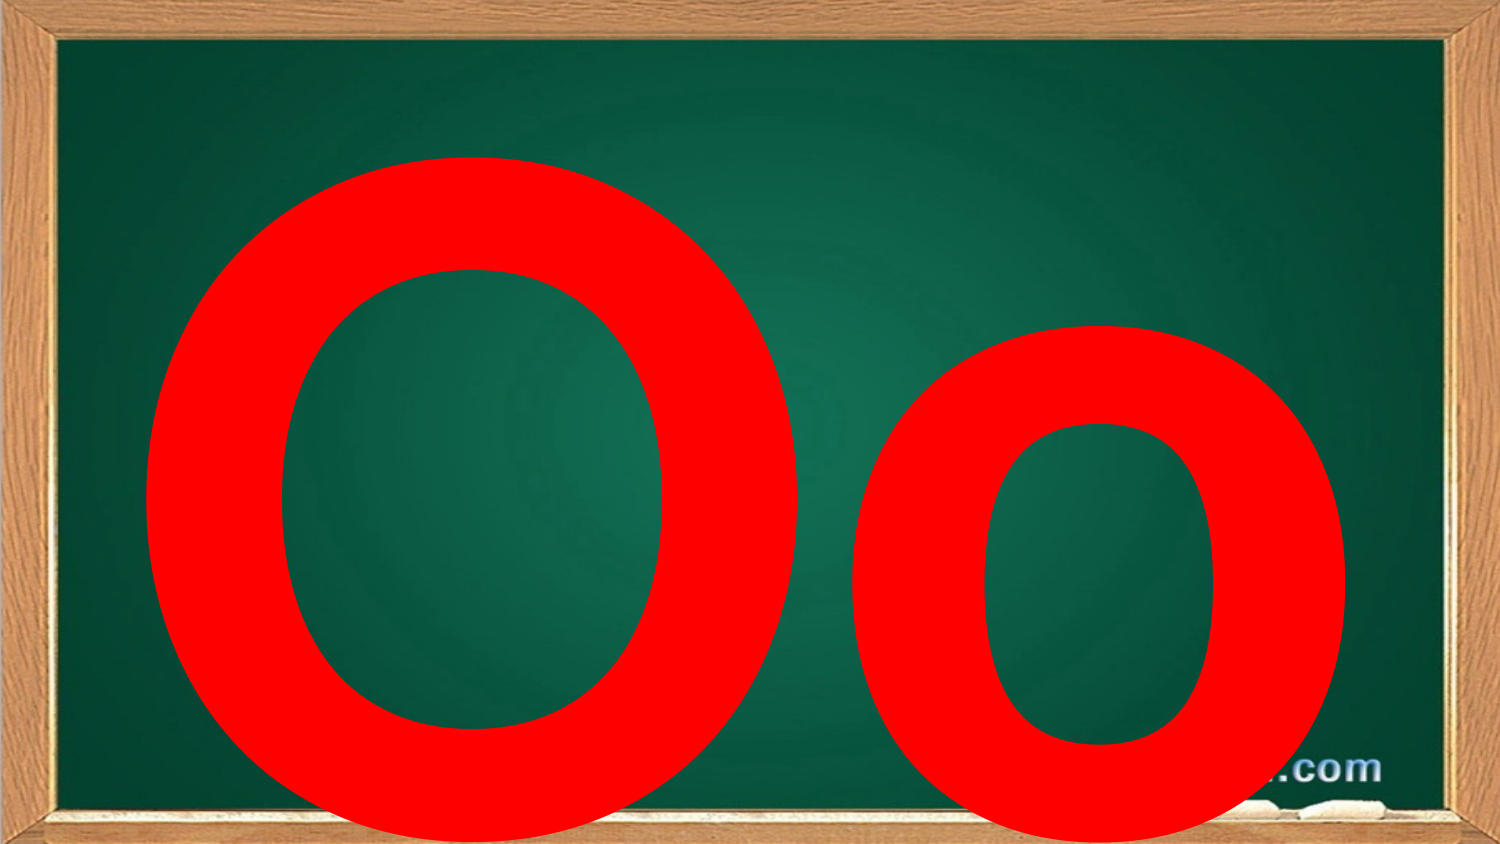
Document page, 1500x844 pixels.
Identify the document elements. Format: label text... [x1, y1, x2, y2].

text_box Oo [0, 0, 1500, 844]
